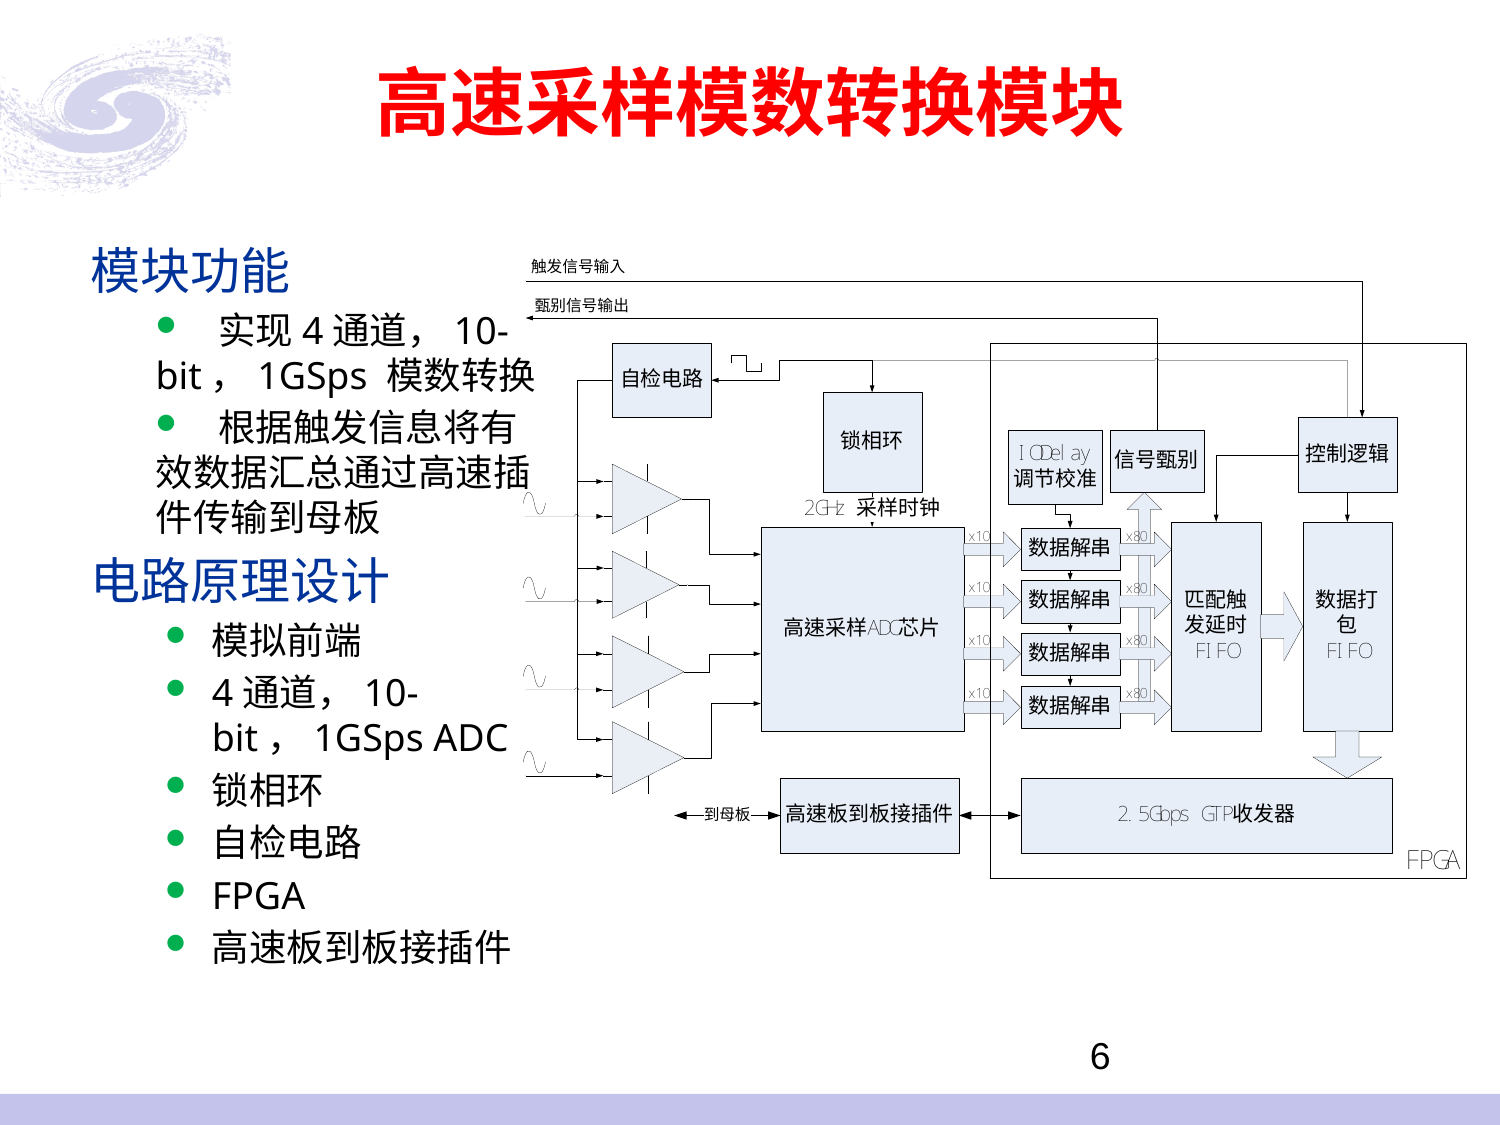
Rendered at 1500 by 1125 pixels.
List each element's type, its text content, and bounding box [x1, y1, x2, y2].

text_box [509, 257, 1500, 880]
picture [0, 27, 231, 197]
title 高速采样模数转换模块 [74, 7, 1426, 195]
list 模块功能 实现4通道，10-bit，1GSps 模数转换 根据触发信息将有效数据汇总通过高速插件传输到母板 电路原理设计 模拟前端 4通道，10-bit，1GSps ADC 锁相环 自检电路 FPGA 高速板到板接插件 [74, 231, 562, 1006]
slide_number 6 [1074, 1024, 1425, 1100]
